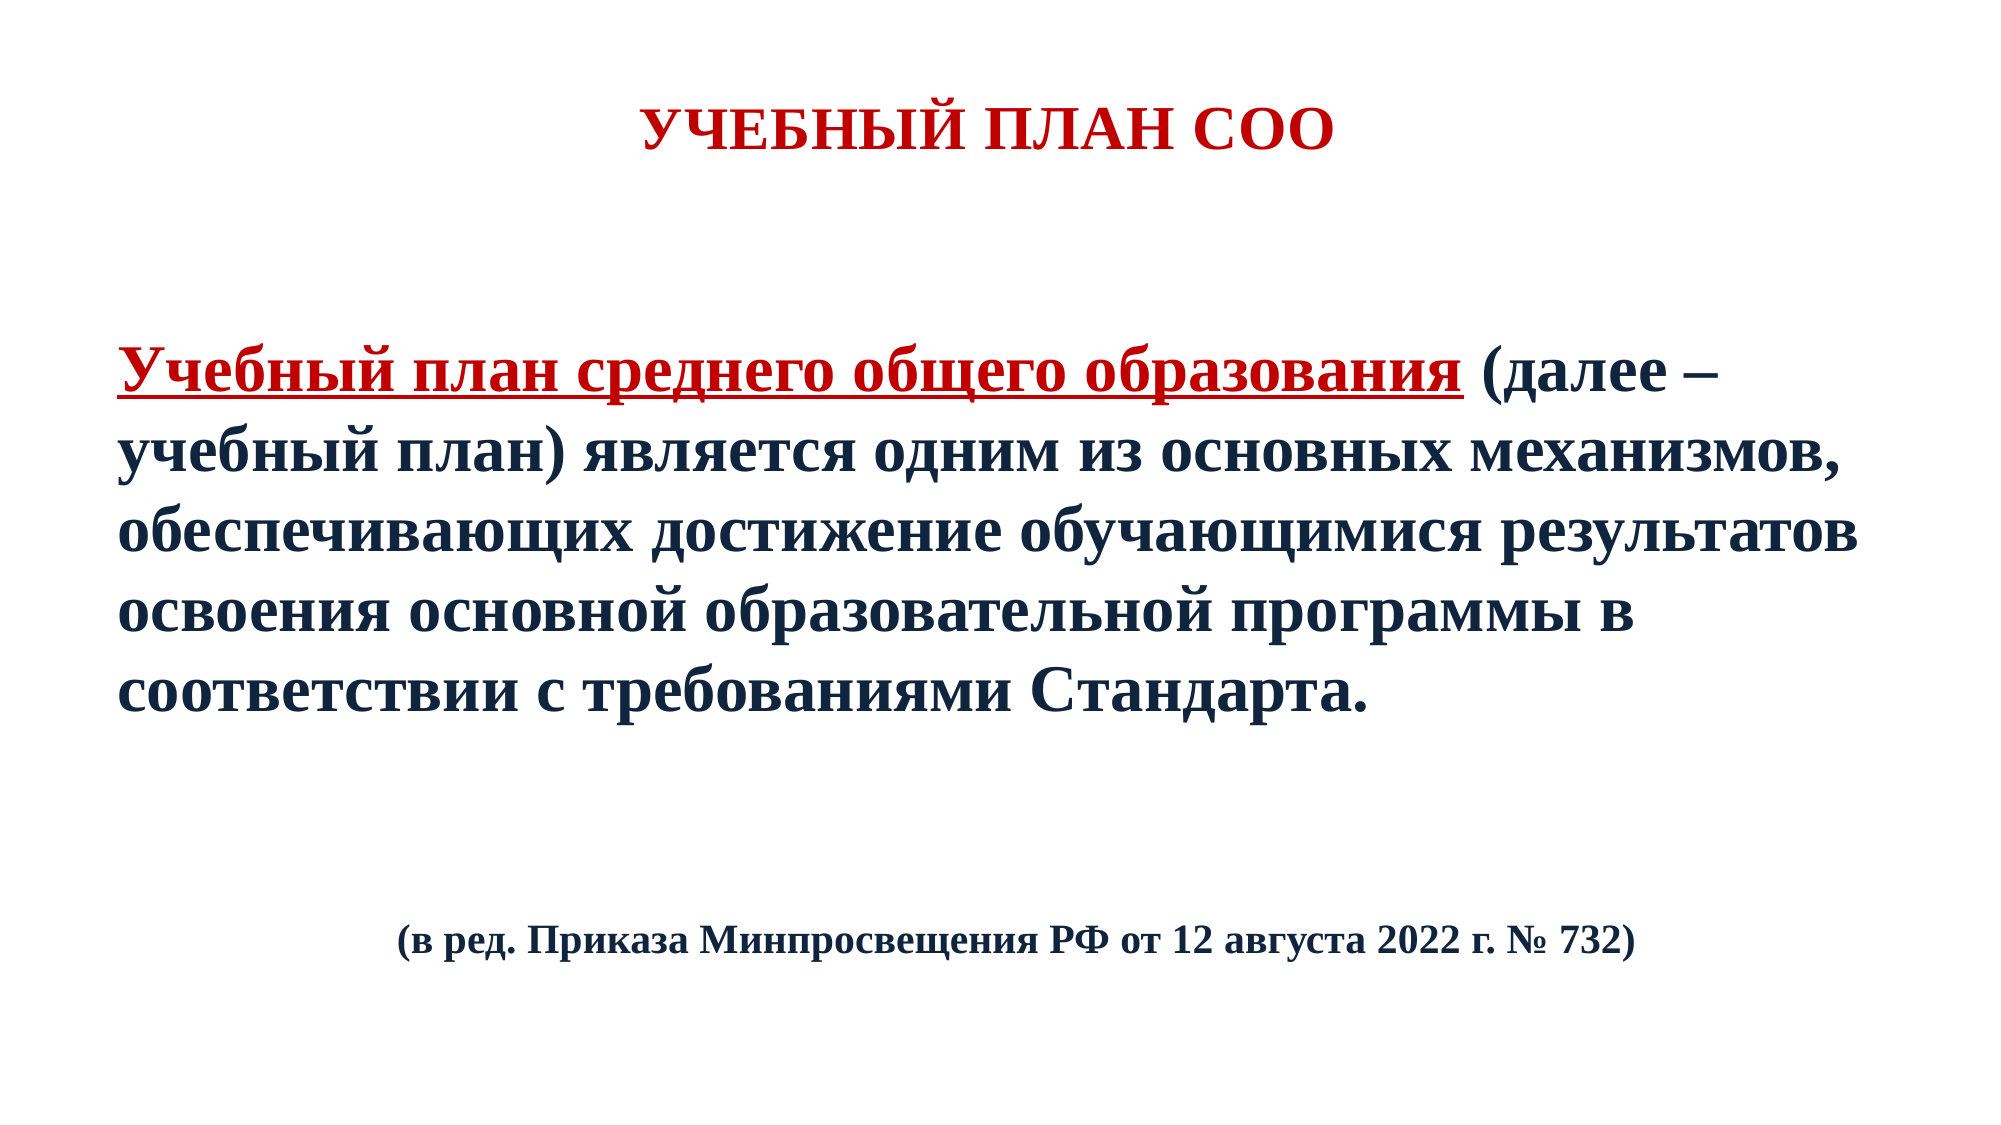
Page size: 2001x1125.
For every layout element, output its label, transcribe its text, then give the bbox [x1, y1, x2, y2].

text_box Учебный план среднего общего образования (далее – учебный план) является одним из основных механизмов, обеспечивающих достижение обучающимися результатов освоения основной образовательной программы в соответствии с требованиями Стандарта. (в ред. Приказа Минпросвещения РФ от 12 августа 2022 г. № 732) [102, 236, 1932, 1012]
text_box УЧЕБНЫЙ ПЛАН СОО [30, 66, 1945, 183]
